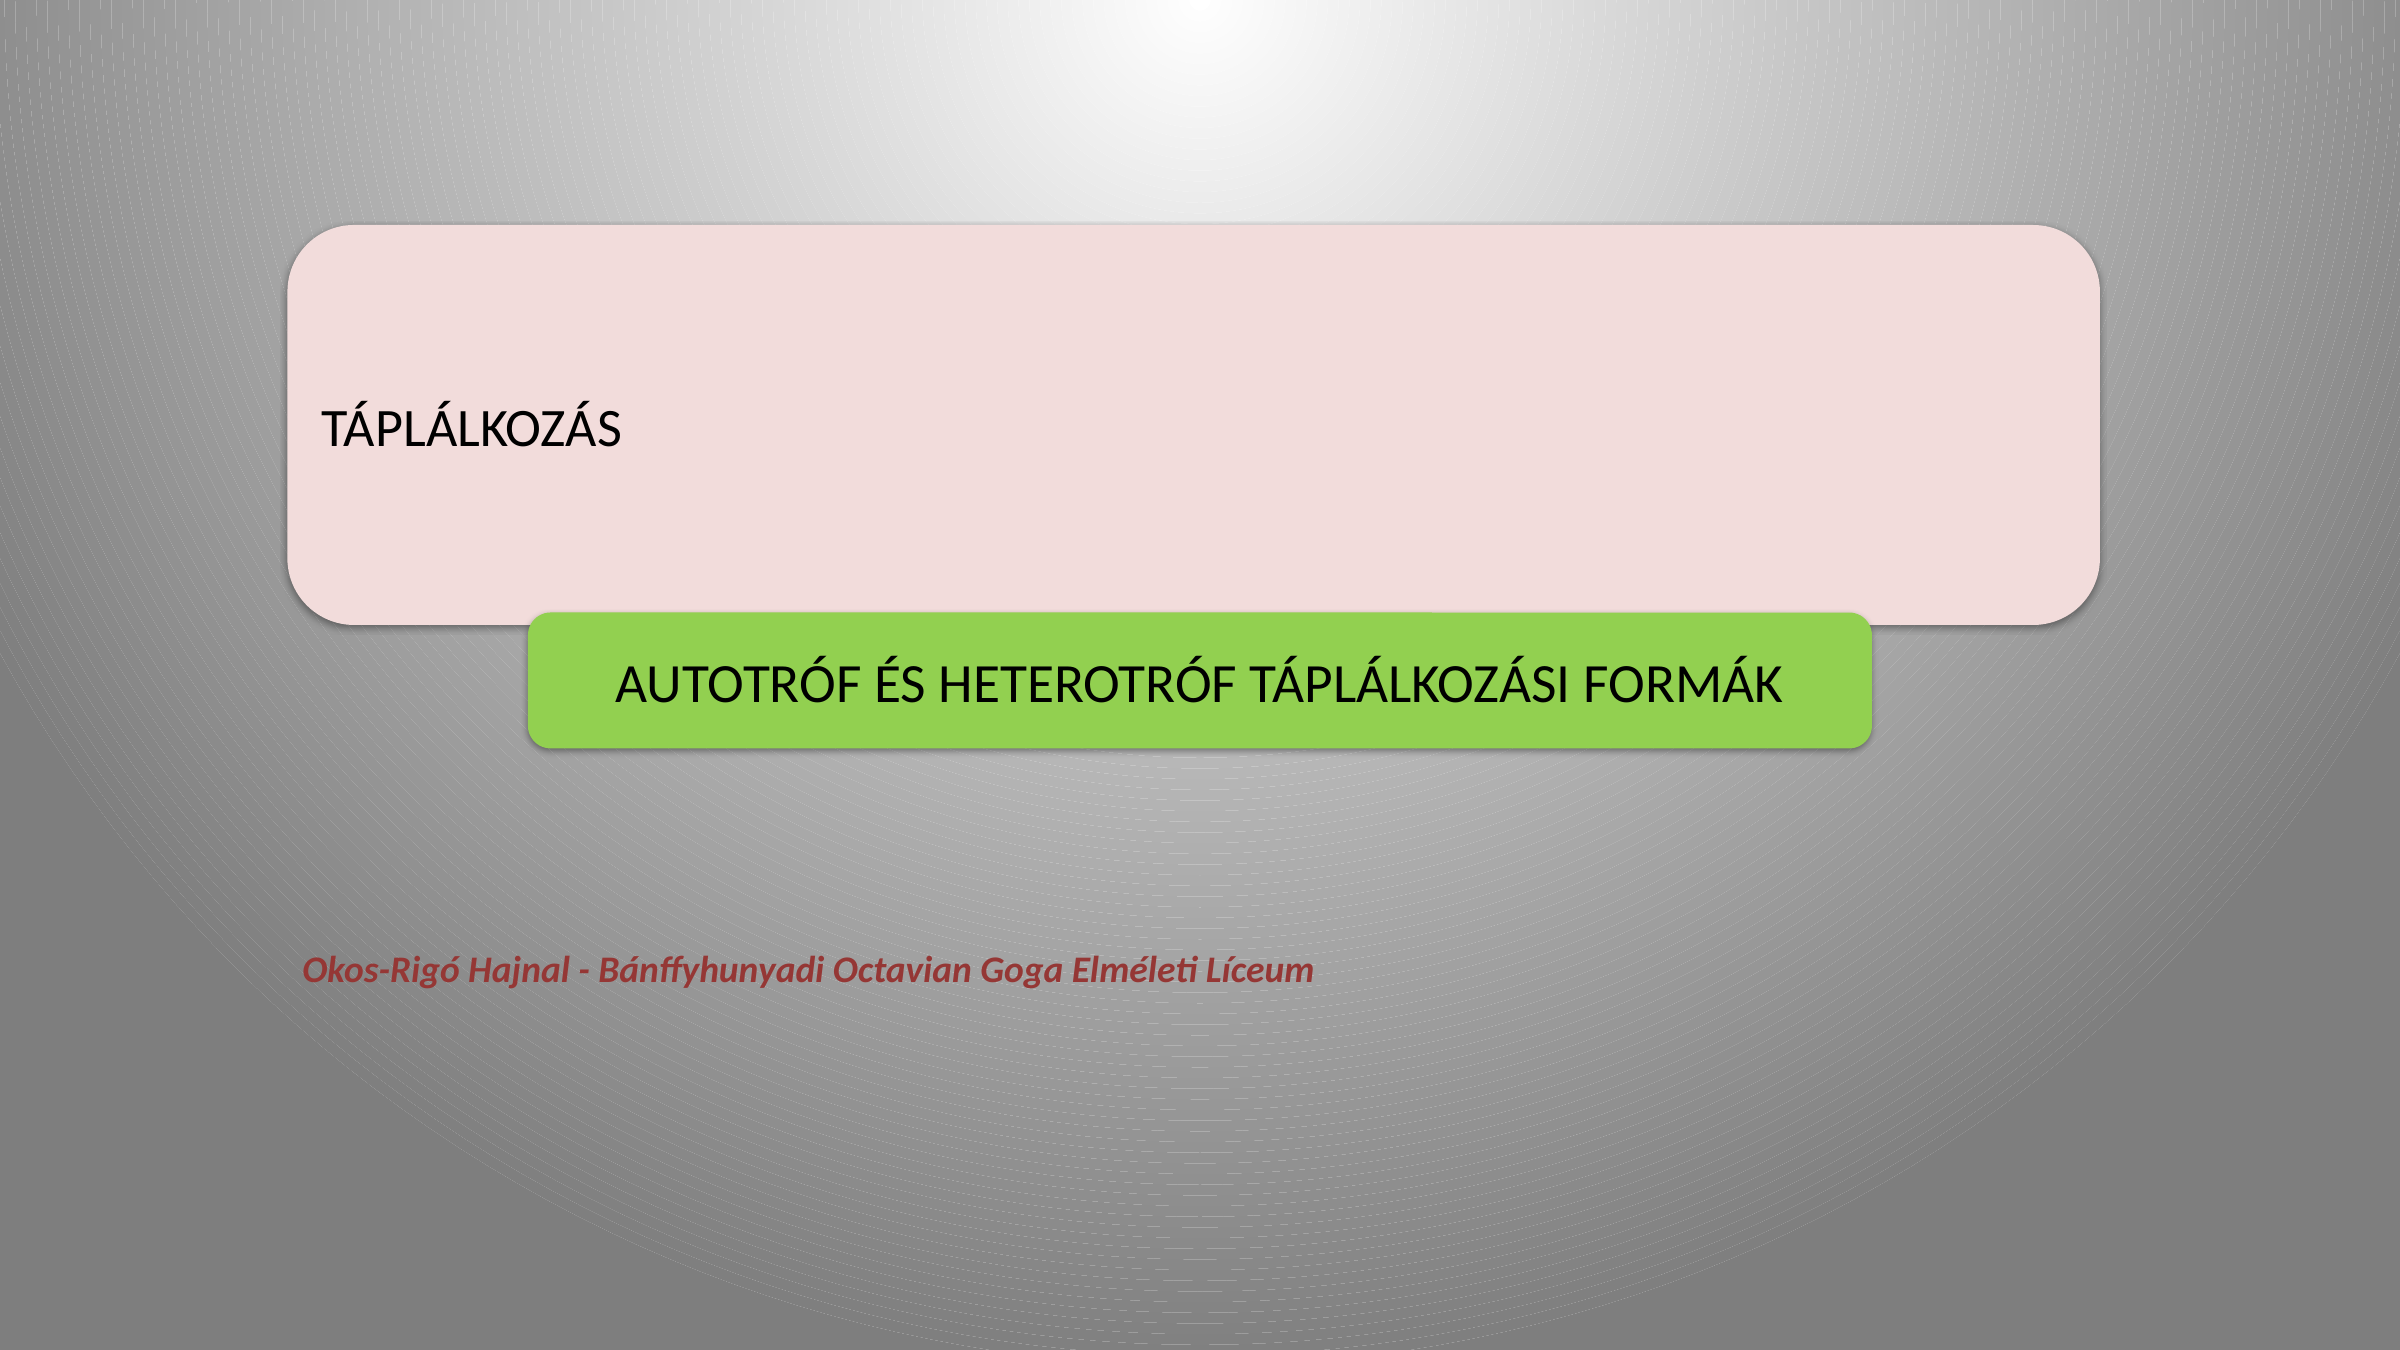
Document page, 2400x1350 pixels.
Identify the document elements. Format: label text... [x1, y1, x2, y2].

text_box Okos-Rigó Hajnal - Bánffyhunyadi Octavian Goga Elméleti Líceum [287, 937, 1813, 998]
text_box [287, 224, 2101, 626]
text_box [359, 612, 2041, 926]
